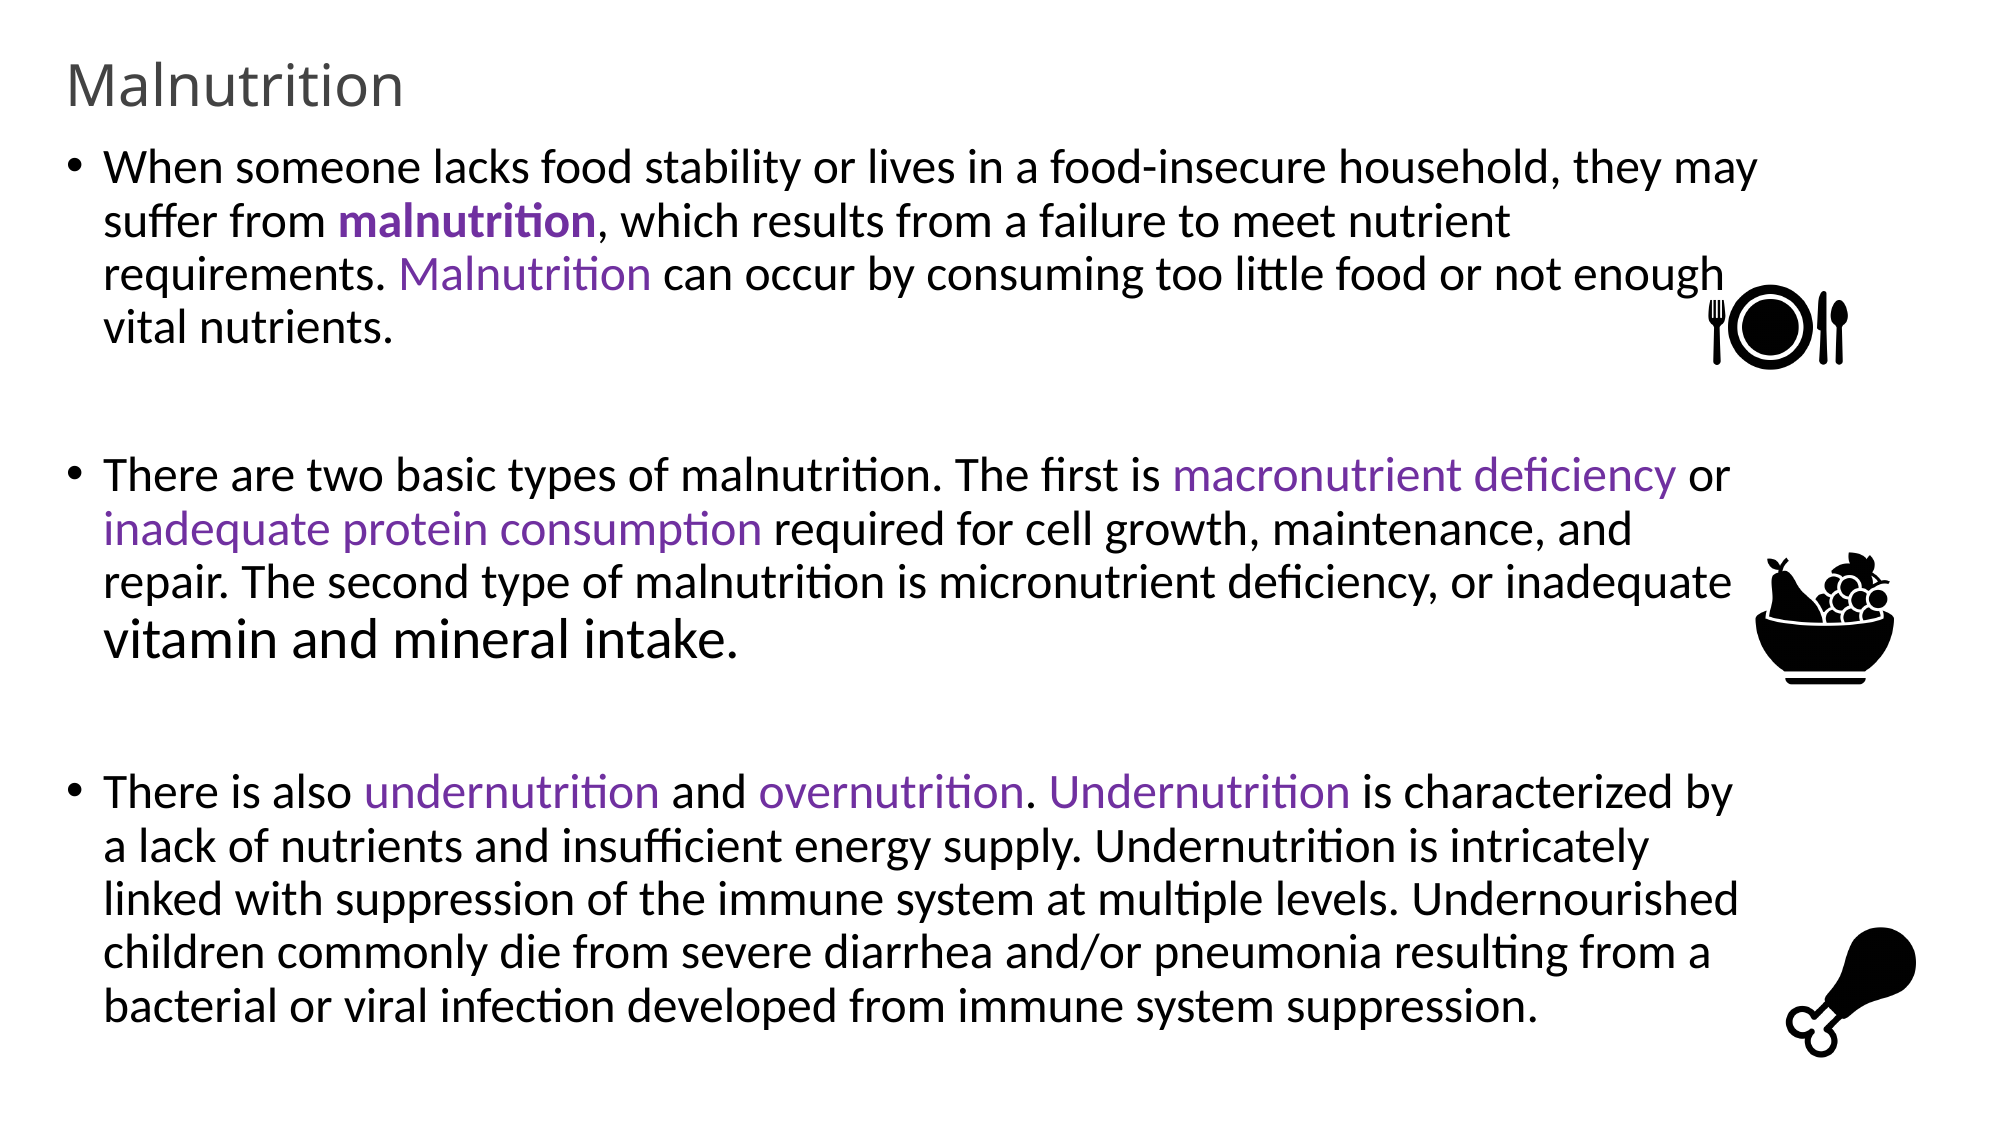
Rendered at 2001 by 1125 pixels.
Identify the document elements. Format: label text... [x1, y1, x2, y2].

list When someone lacks food stability or lives in a food-insecure household, they may suffer from malnutrition, which results from a failure to meet nutrient requirements. Malnutrition can occur by consuming too little food or not enough vital nutrients. There are two basic types of malnutrition. The first is macronutrient deficiency or inadequate protein consumption required for cell growth, maintenance, and repair. The second type of malnutrition is micronutrient deficiency, or inadequate vitamin and mineral intake. There is also undernutrition and overnutrition. Undernutrition is characterized by a lack of nutrients and insufficient energy supply. Undernutrition is intricately linked with suppression of the immune system at multiple levels. Undernourished children commonly die from severe diarrhea and/or pneumonia resulting from a bacterial or viral infection developed from immune system suppression. [51, 133, 1777, 1044]
text_box Malnutrition [51, 30, 539, 126]
picture [1700, 253, 1852, 404]
picture [1749, 541, 1900, 692]
picture [1775, 916, 1927, 1067]
